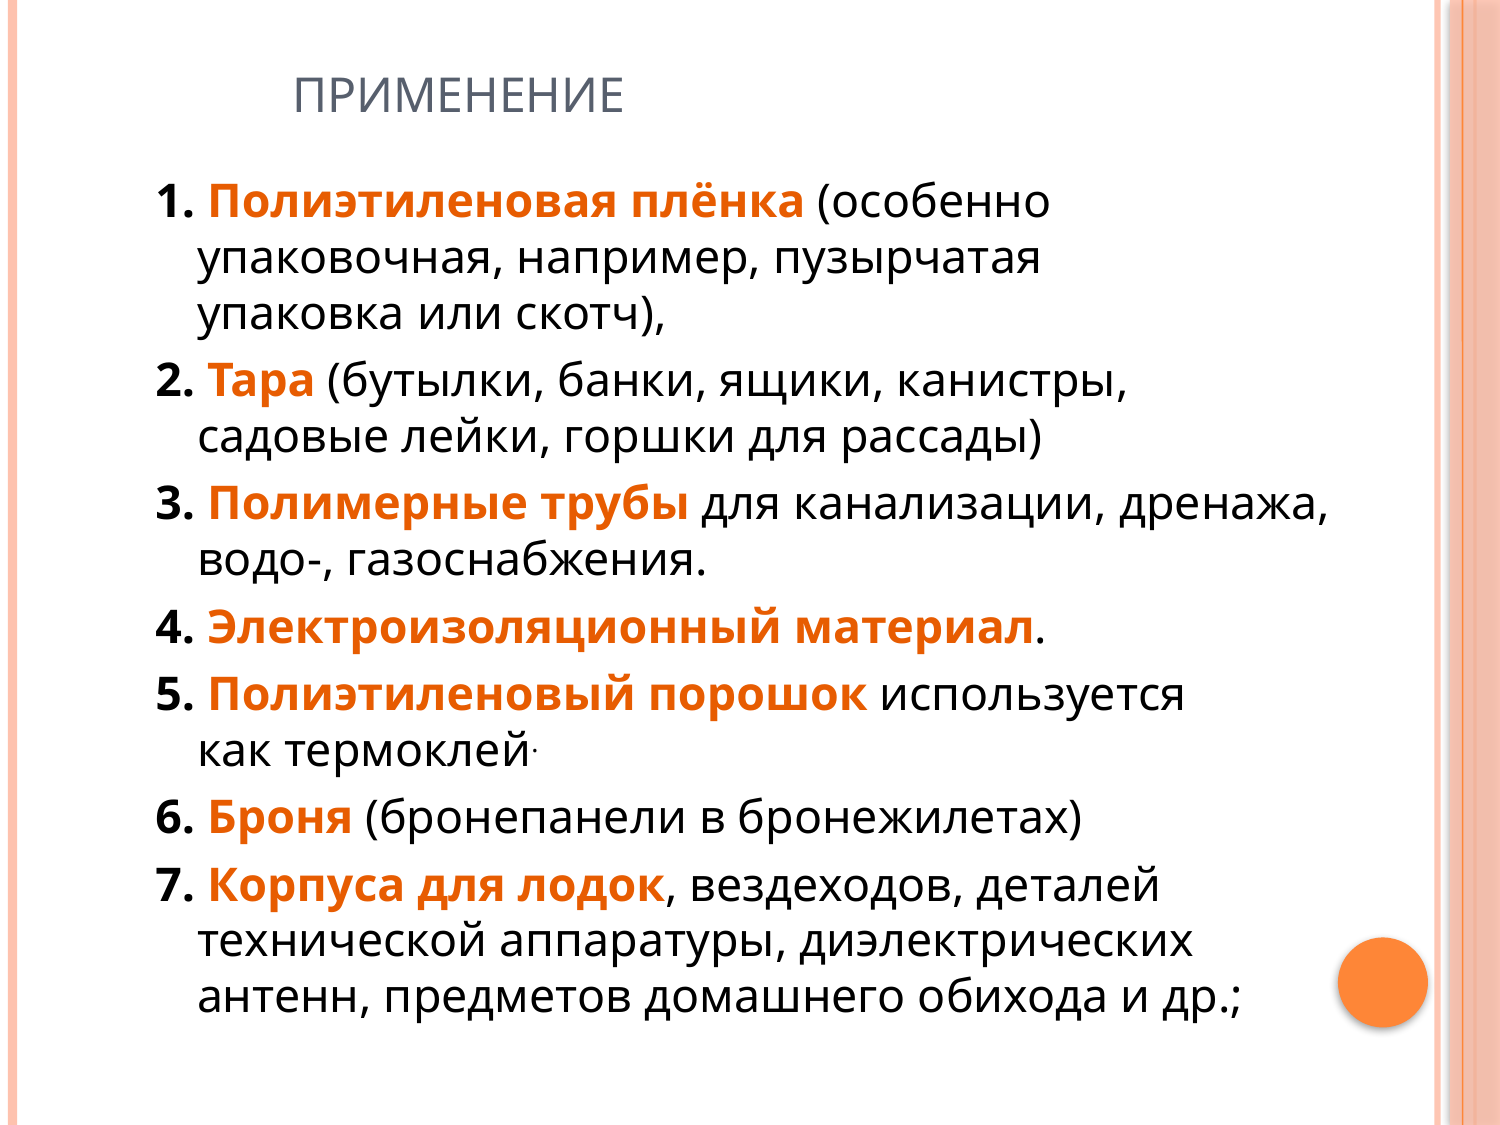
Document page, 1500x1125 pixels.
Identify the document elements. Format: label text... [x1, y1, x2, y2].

title Применение [87, 56, 1313, 188]
list 1. Полиэтиленовая плёнка (особенно упаковочная, например, пузырчатая упаковка или скотч), 2. Тара (бутылки, банки, ящики, канистры, садовые лейки, горшки для рассады) 3. Полимерные трубы для канализации, дренажа, водо-, газоснабжения. 4. Электроизоляционный материал. 5. Полиэтиленовый порошок используется как термоклей. 6. Броня (бронепанели в бронежилетах) 7. Корпуса для лодок, вездеходов, деталей технической аппаратуры, диэлектрических антенн, предметов домашнего обихода и др.; [140, 164, 1366, 1074]
